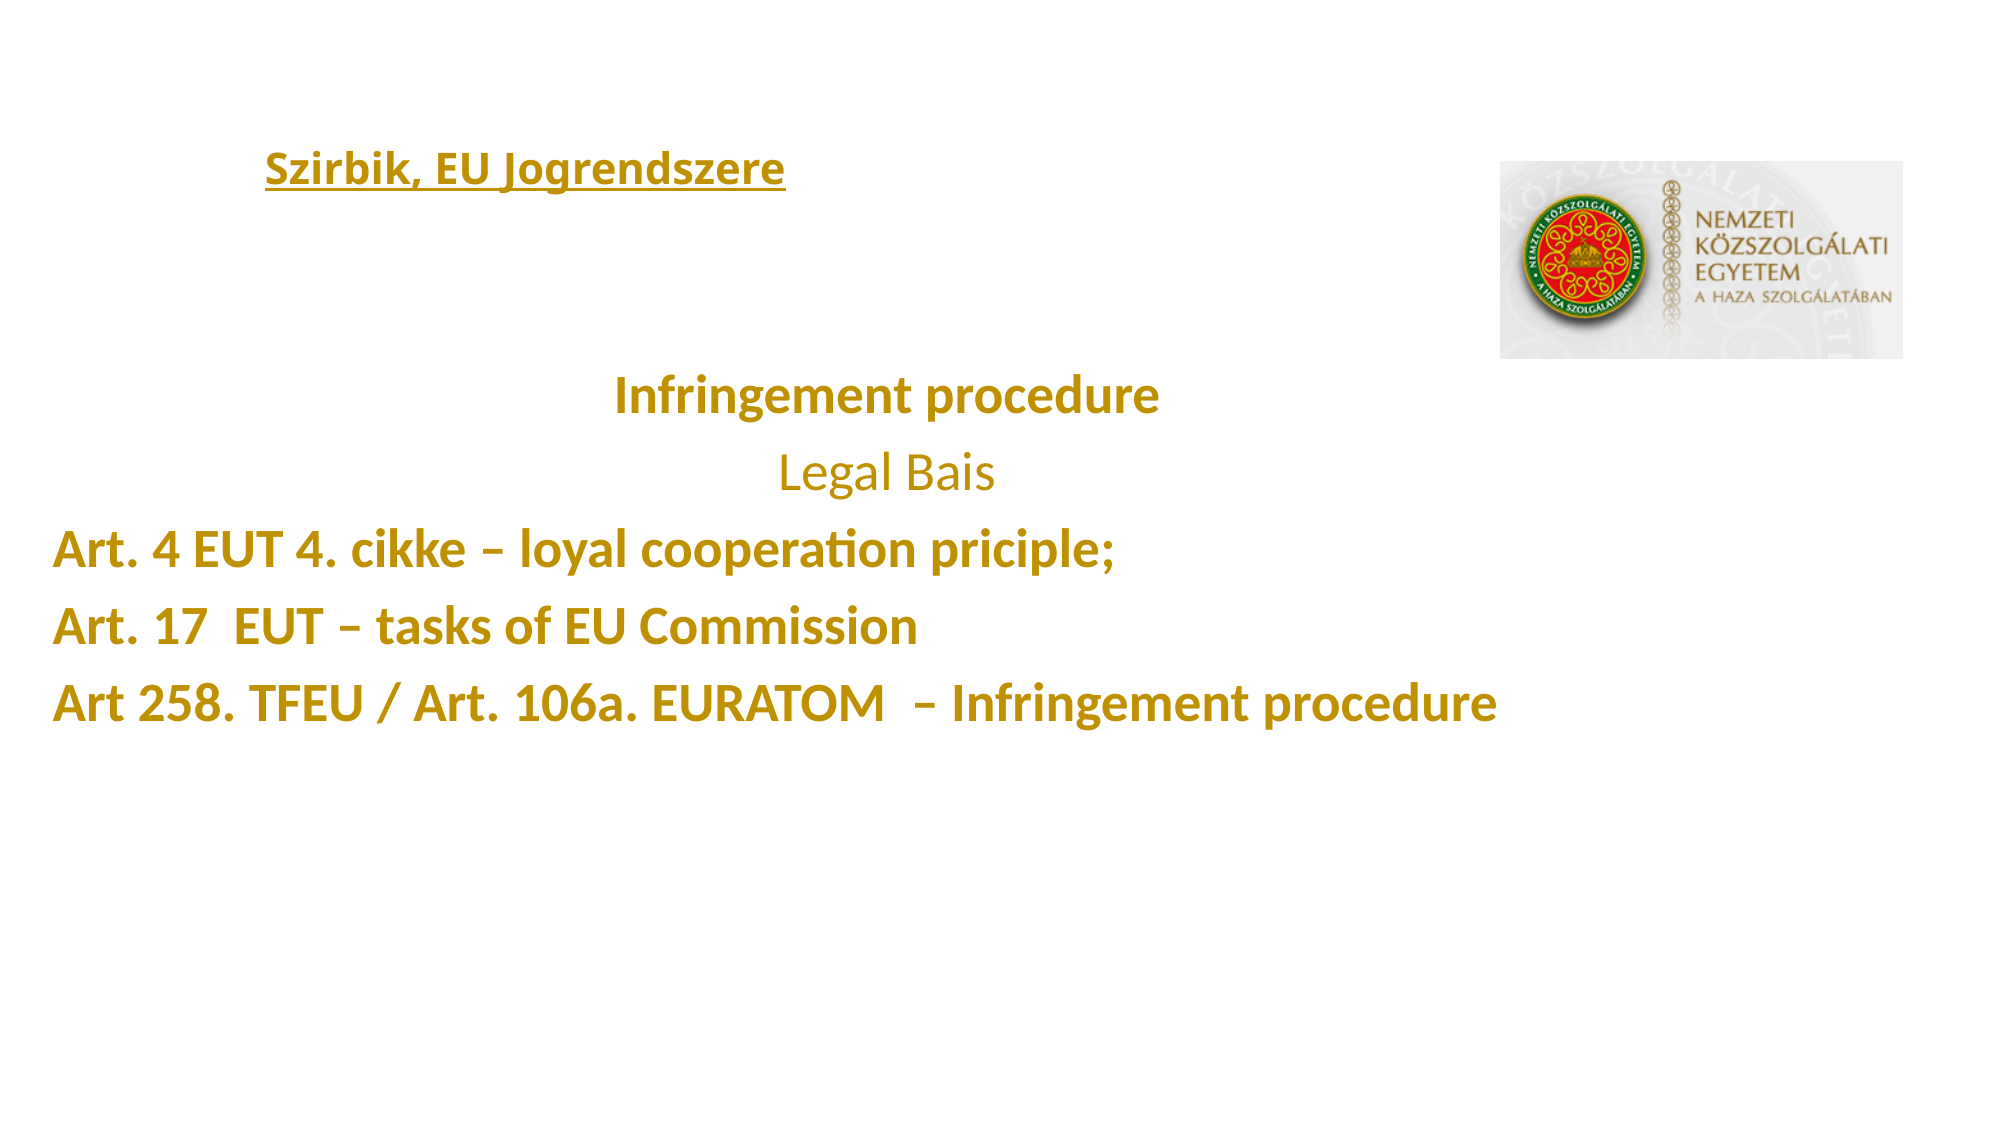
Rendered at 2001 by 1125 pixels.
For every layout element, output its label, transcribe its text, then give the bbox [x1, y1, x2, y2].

title Szirbik, EU Jogrendszere [249, 138, 1925, 254]
picture [1500, 161, 1903, 359]
subtitle Infringement procedure Legal Bais Art. 4 EUT 4. cikke – loyal cooperation priciple; Art. 17 EUT – tasks of EU Commission Art 258. TFEU / Art. 106a. EURATOM – Infringement procedure [37, 358, 1737, 741]
